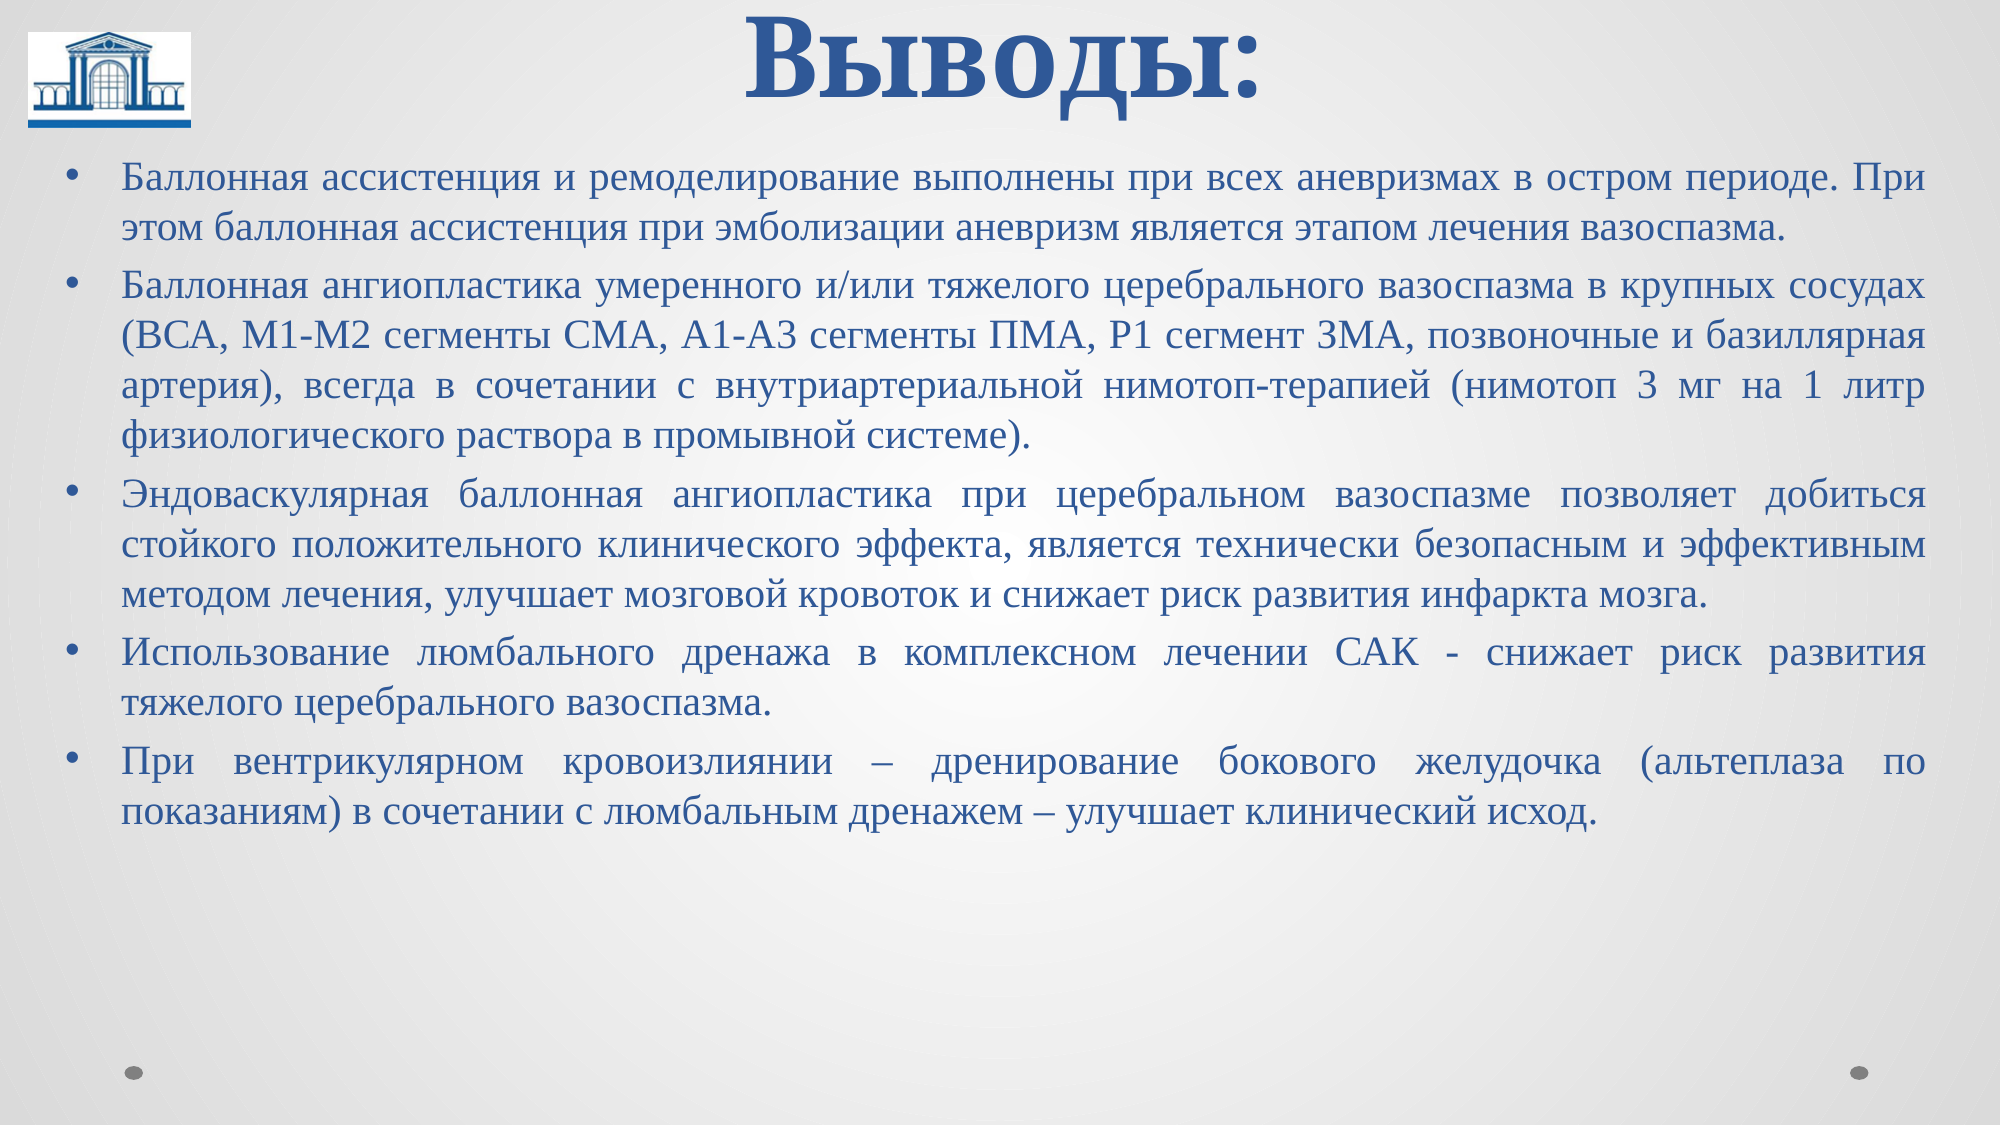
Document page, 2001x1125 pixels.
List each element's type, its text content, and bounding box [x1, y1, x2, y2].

picture [28, 31, 191, 128]
list Баллонная ассистенция и ремоделирование выполнены при всех аневризмах в остром периоде. При этом баллонная ассистенция при эмболизации аневризм является этапом лечения вазоспазма. Баллонная ангиопластика умеренного и/или тяжелого церебрального вазоспазма в крупных сосудах (ВСА, M1-М2 сегменты СМА, А1-А3 сегменты ПМА, Р1 сегмент ЗМА, позвоночные и базиллярная артерия), всегда в сочетании с внутриартериальной нимотоп-терапией (нимотоп 3 мг на 1 литр физиологического раствора в промывной системе). Эндоваскулярная баллонная ангиопластика при церебральном вазоспазме позволяет добиться стойкого положительного клинического эффекта, является технически безопасным и эффективным методом лечения, улучшает мозговой кровоток и снижает риск развития инфаркта мозга. Использование люмбального дренажа в комплексном лечении САК - снижает риск развития тяжелого церебрального вазоспазма. При вентрикулярном кровоизлиянии – дренирование бокового желудочка (альтеплаза по показаниям) в сочетании с люмбальным дренажем – улучшает клинический исход. [50, 141, 1942, 1063]
title Выводы: [191, 31, 1871, 128]
